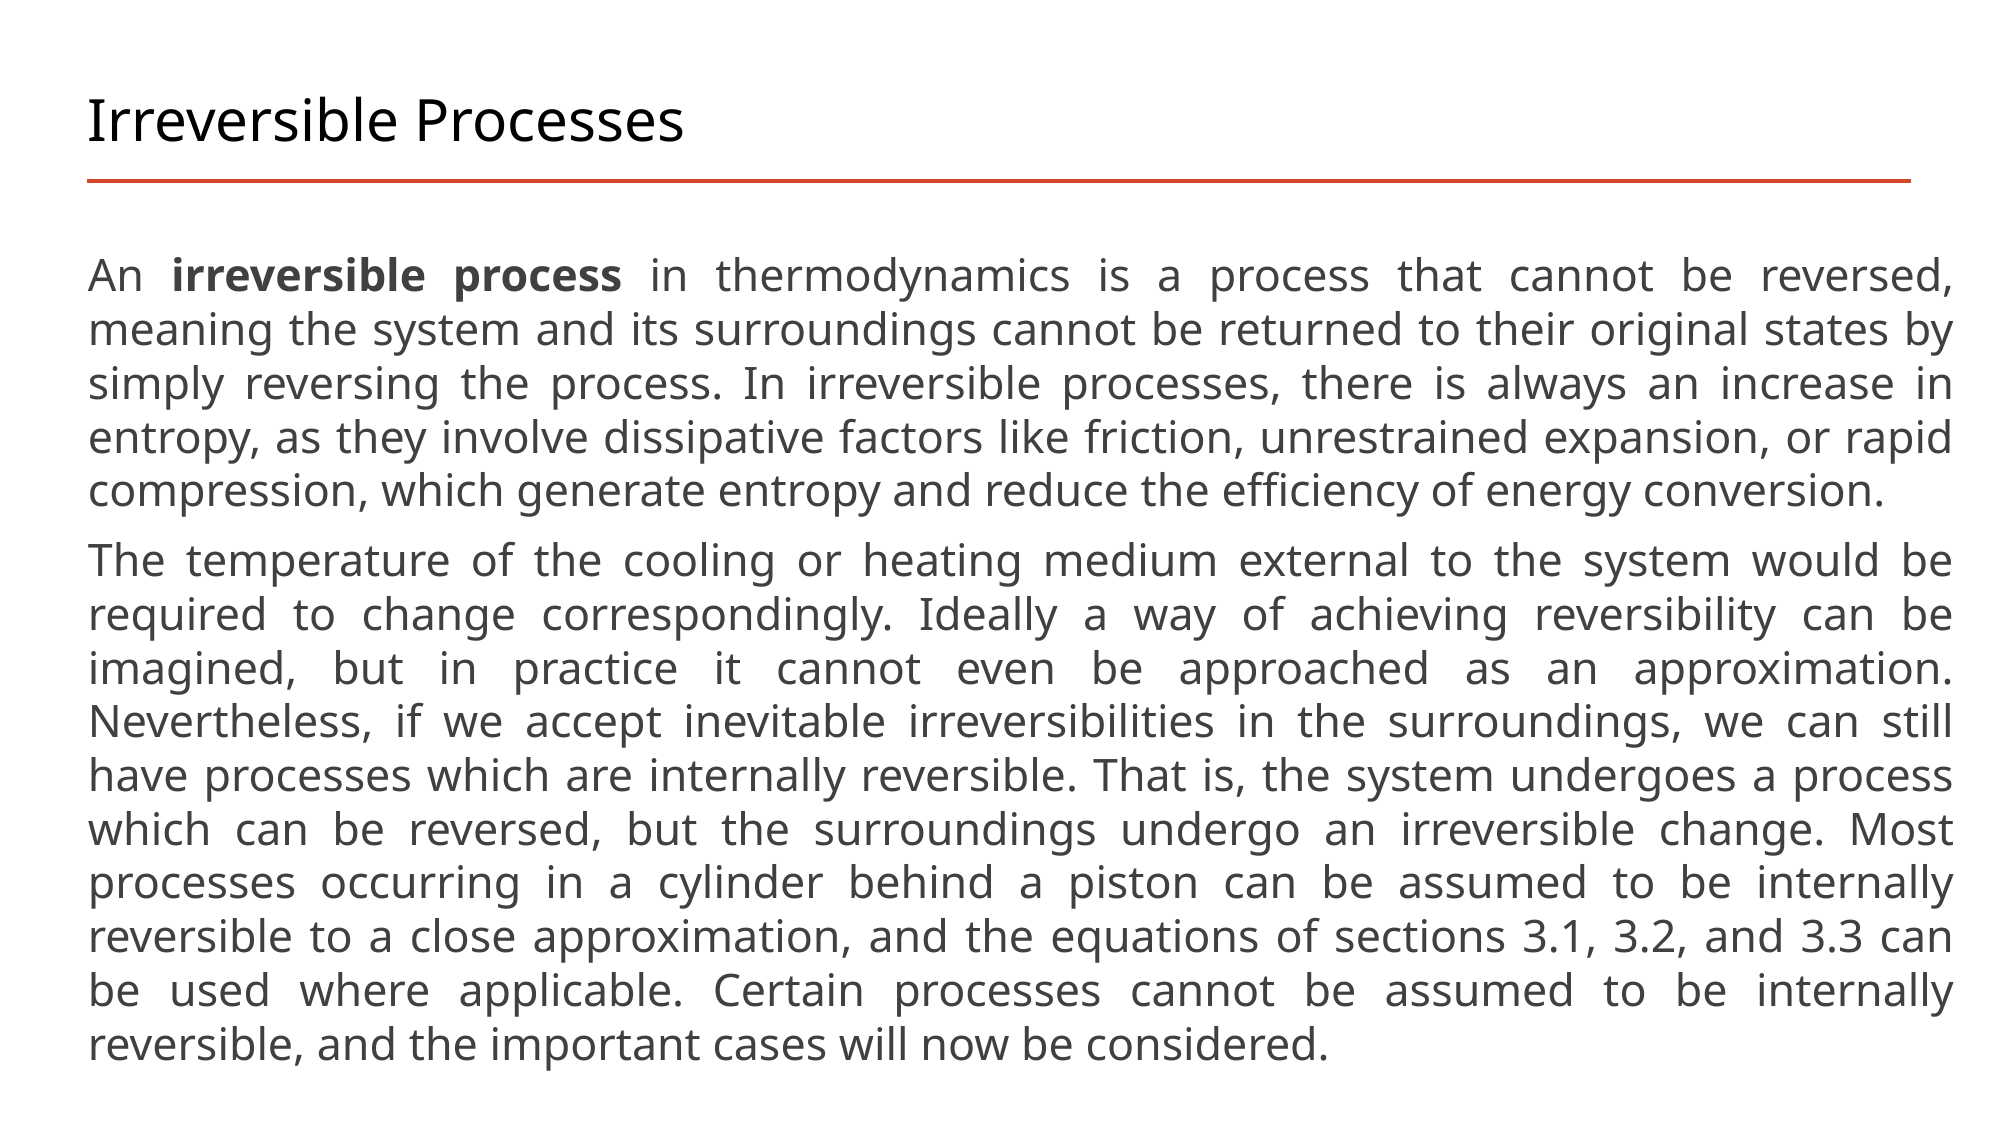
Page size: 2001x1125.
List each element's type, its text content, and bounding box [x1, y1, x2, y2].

list An irreversible process in thermodynamics is a process that cannot be reversed, meaning the system and its surroundings cannot be returned to their original states by simply reversing the process. In irreversible processes, there is always an increase in entropy, as they involve dissipative factors like friction, unrestrained expansion, or rapid compression, which generate entropy and reduce the efficiency of energy conversion. The temperature of the cooling or heating medium external to the system would be required to change correspondingly. Ideally a way of achieving reversibility can be imagined, but in practice it cannot even be approached as an approximation. Nevertheless, if we accept inevitable irreversibilities in the surroundings, we can still have processes which are internally reversible. That is, the system undergoes a process which can be reversed, but the surroundings undergo an irreversible change. Most processes occurring in a cylinder behind a piston can be assumed to be internally reversible to a close approximation, and the equations of sections 3.1, 3.2, and 3.3 can be used where applicable. Certain processes cannot be assumed to be internally reversible, and the important cases will now be considered. [72, 239, 1972, 1125]
title Irreversible Processes [72, 70, 1574, 176]
